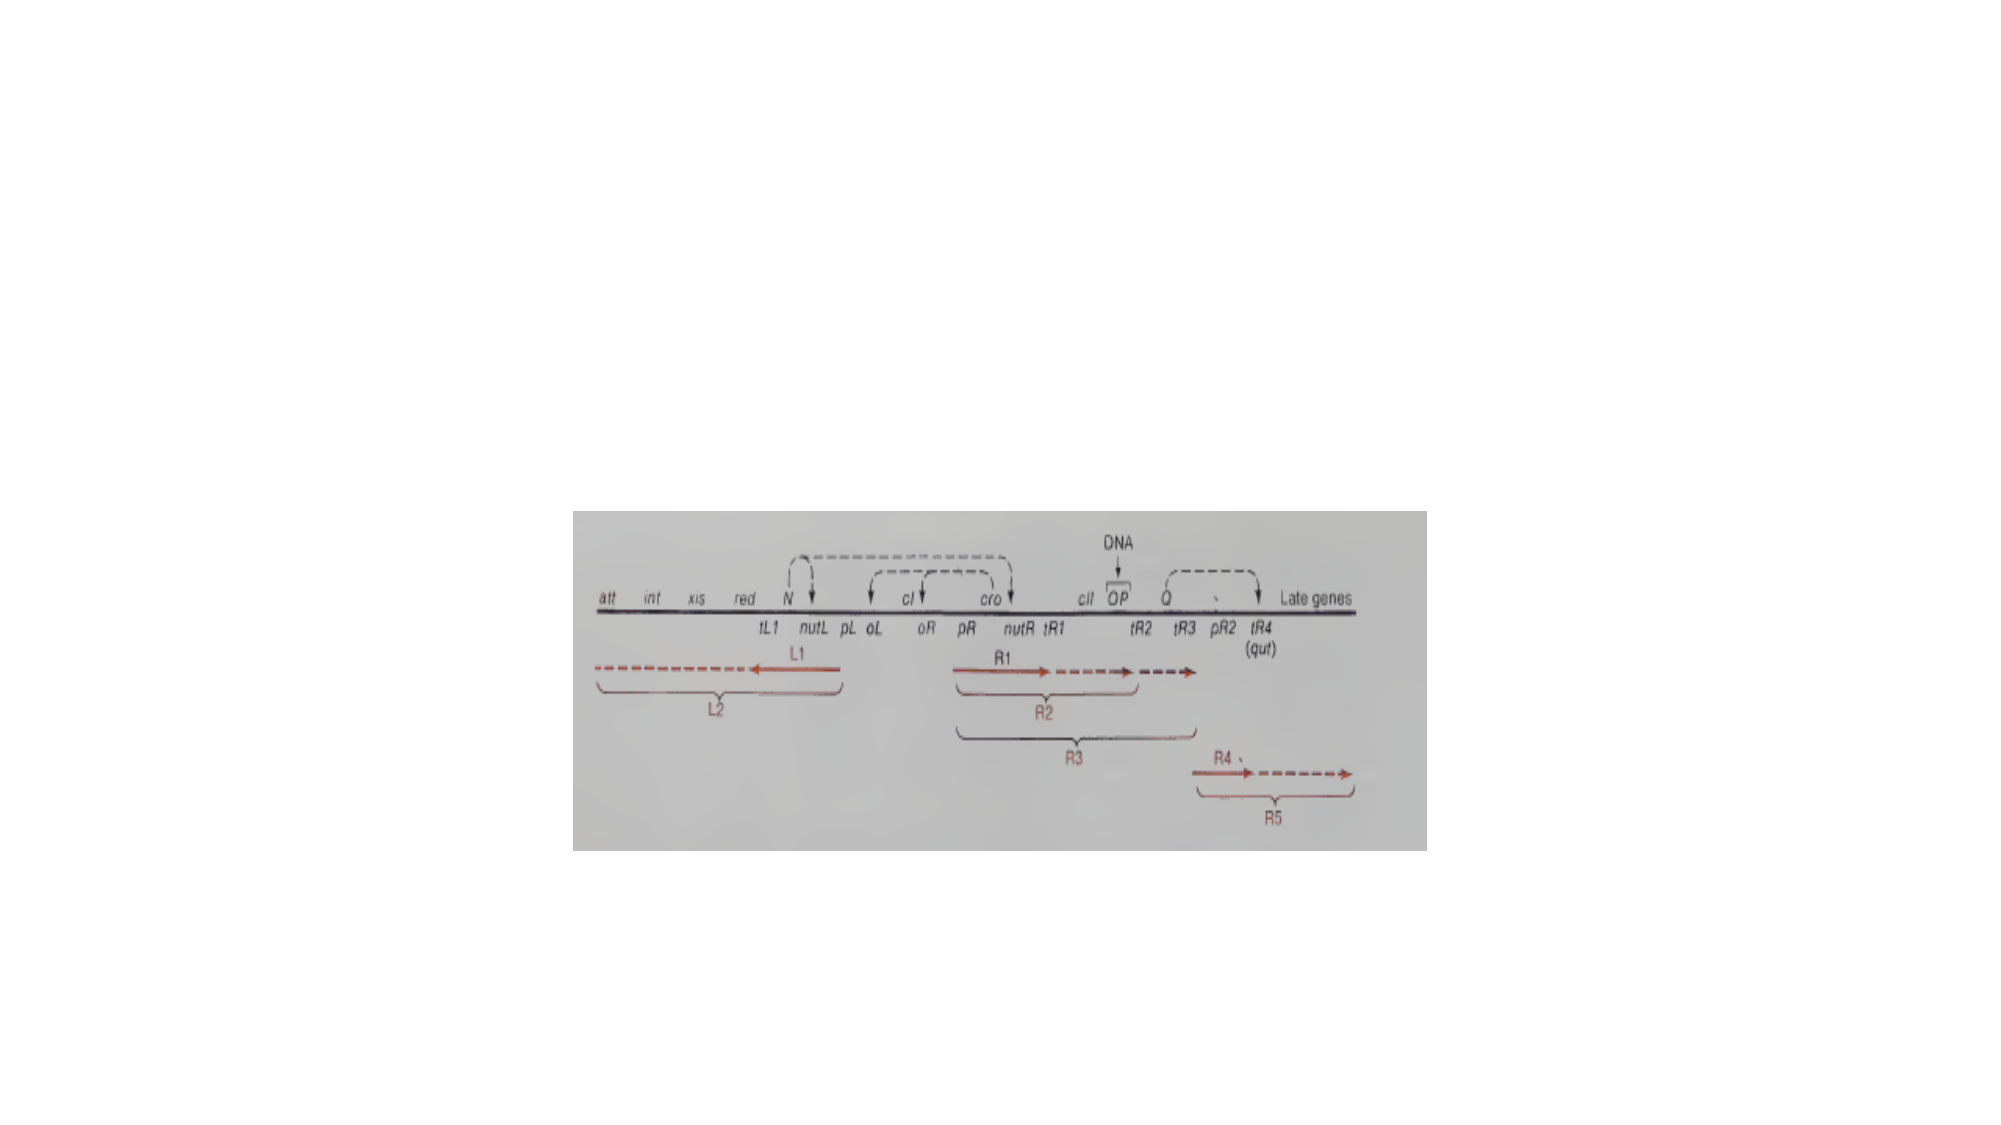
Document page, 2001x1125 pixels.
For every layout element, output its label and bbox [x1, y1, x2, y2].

list [573, 511, 1427, 851]
